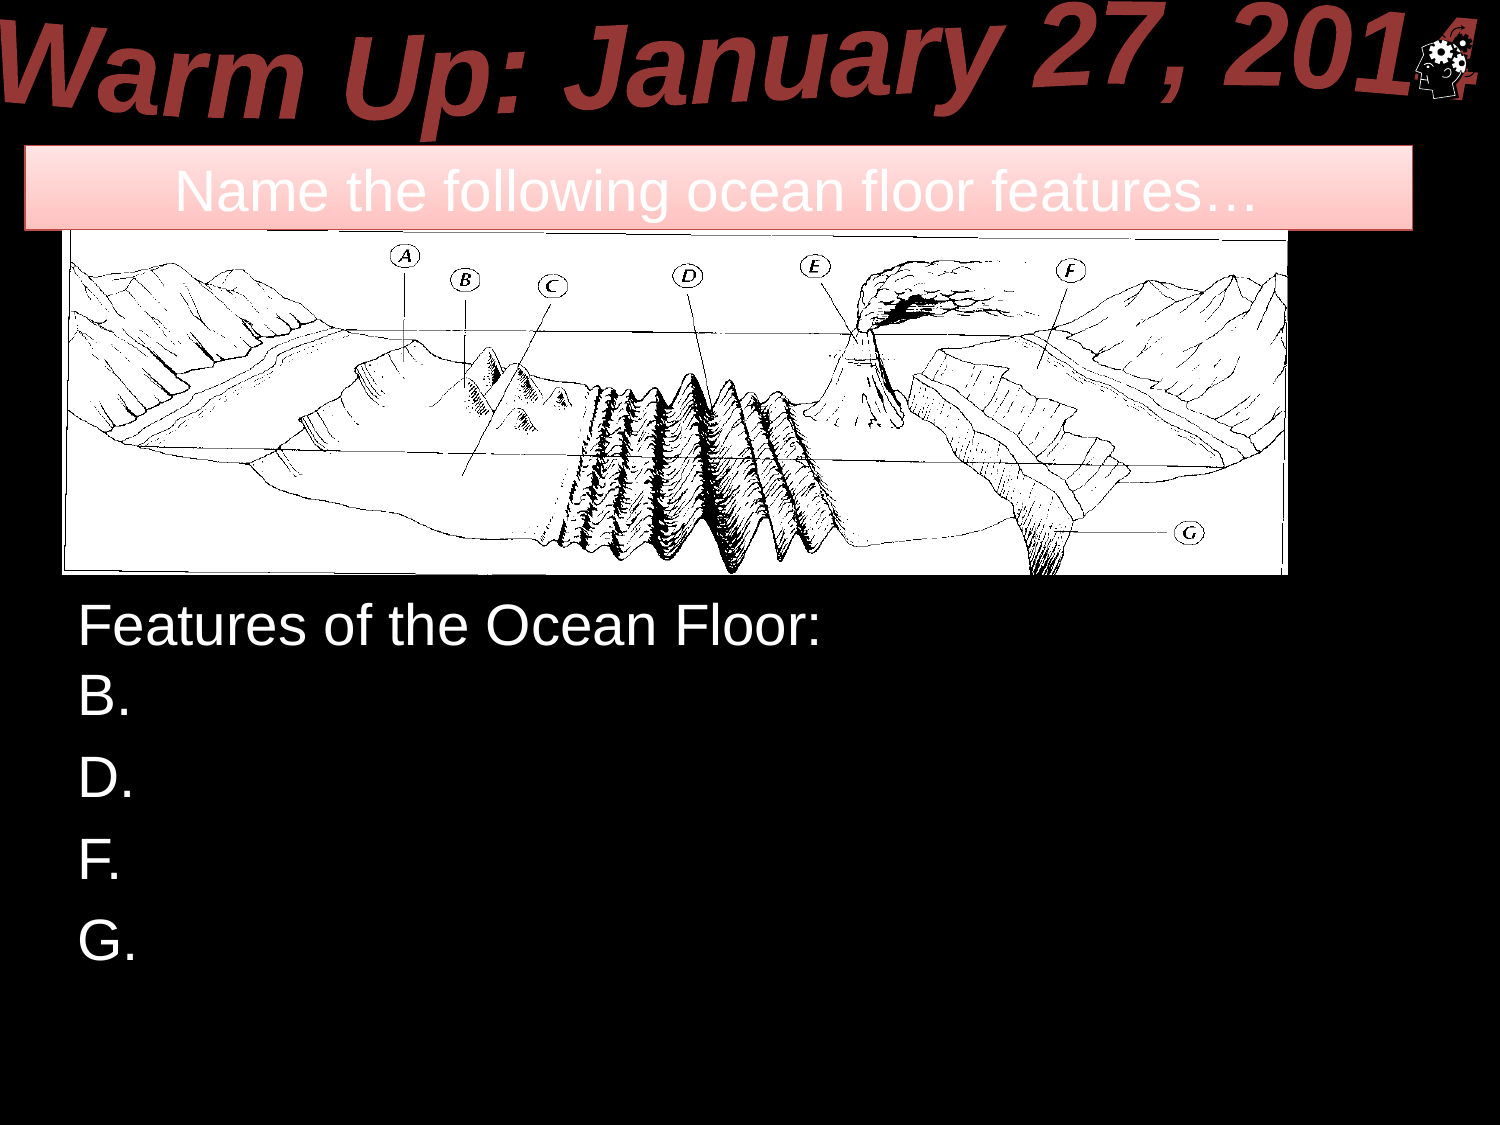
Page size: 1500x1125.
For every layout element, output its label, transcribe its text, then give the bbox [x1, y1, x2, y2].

picture [62, 230, 1288, 576]
text_box Features of the Ocean Floor: [62, 583, 942, 655]
list B. D. F. G. [62, 655, 500, 1043]
picture [1412, 24, 1479, 103]
text_box Name the following ocean floor features… [24, 145, 1413, 231]
